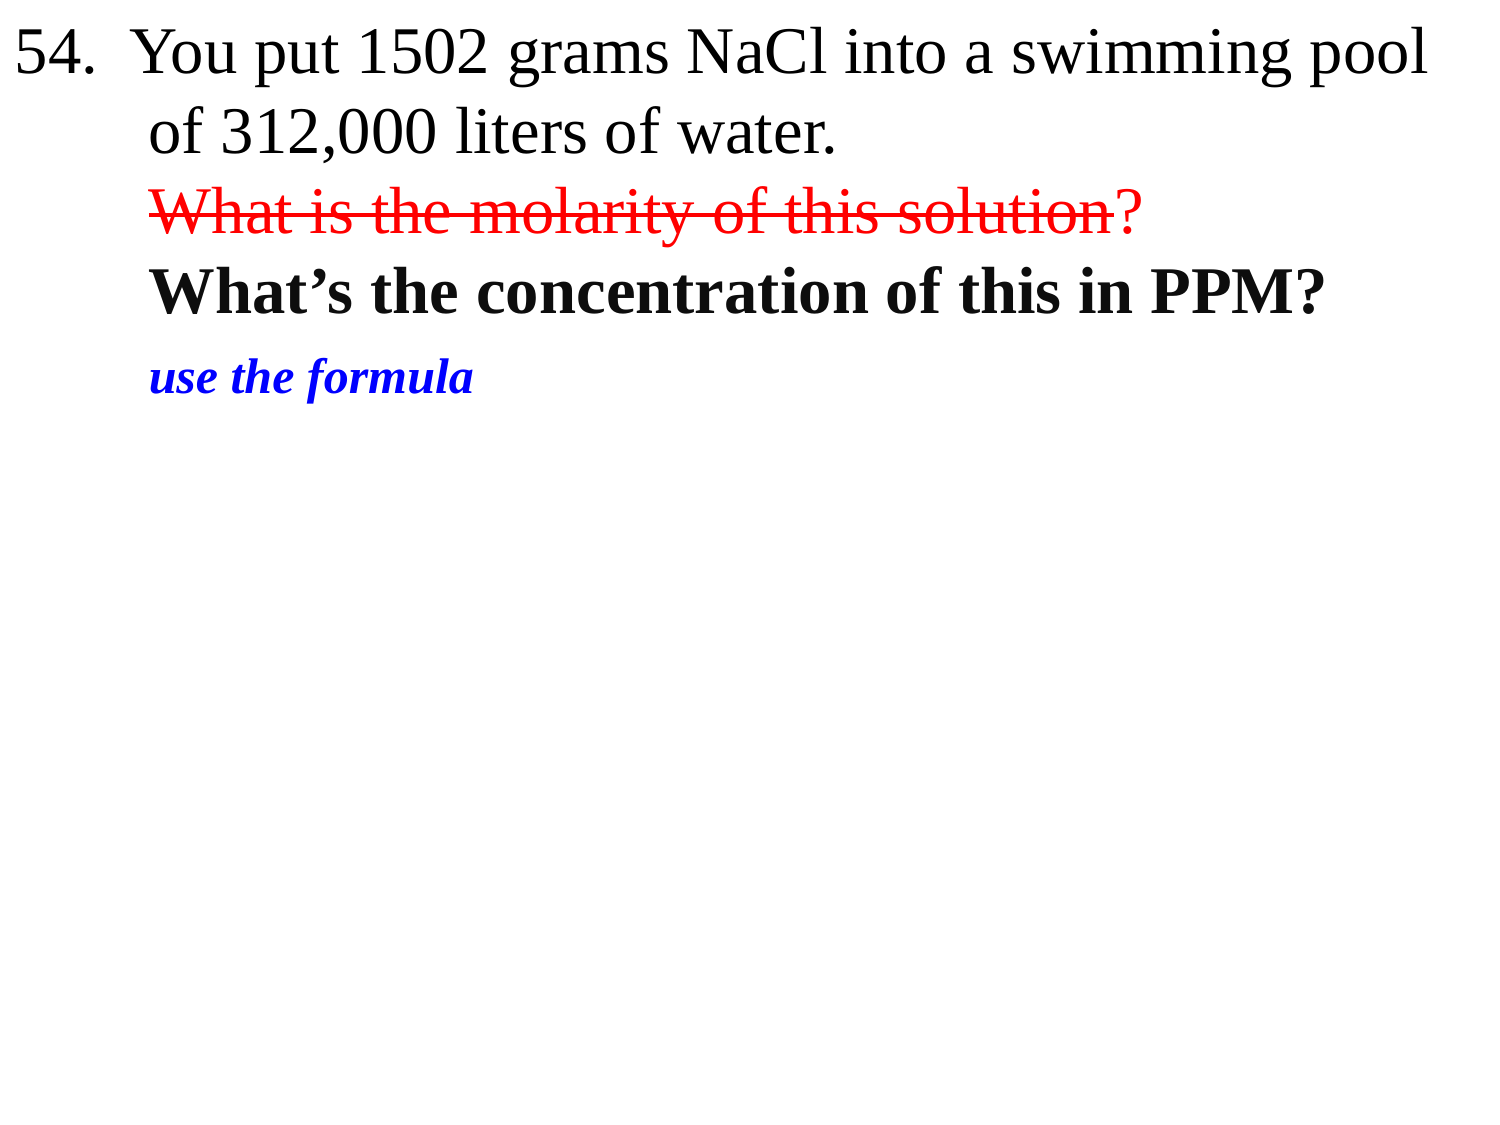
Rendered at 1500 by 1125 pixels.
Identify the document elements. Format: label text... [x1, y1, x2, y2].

text_box 54. You put 1502 grams NaCl into a swimming pool of 312,000 liters of water. What is the molarity of this solution? What’s the concentration of this in PPM? use the formula [0, 0, 1500, 505]
